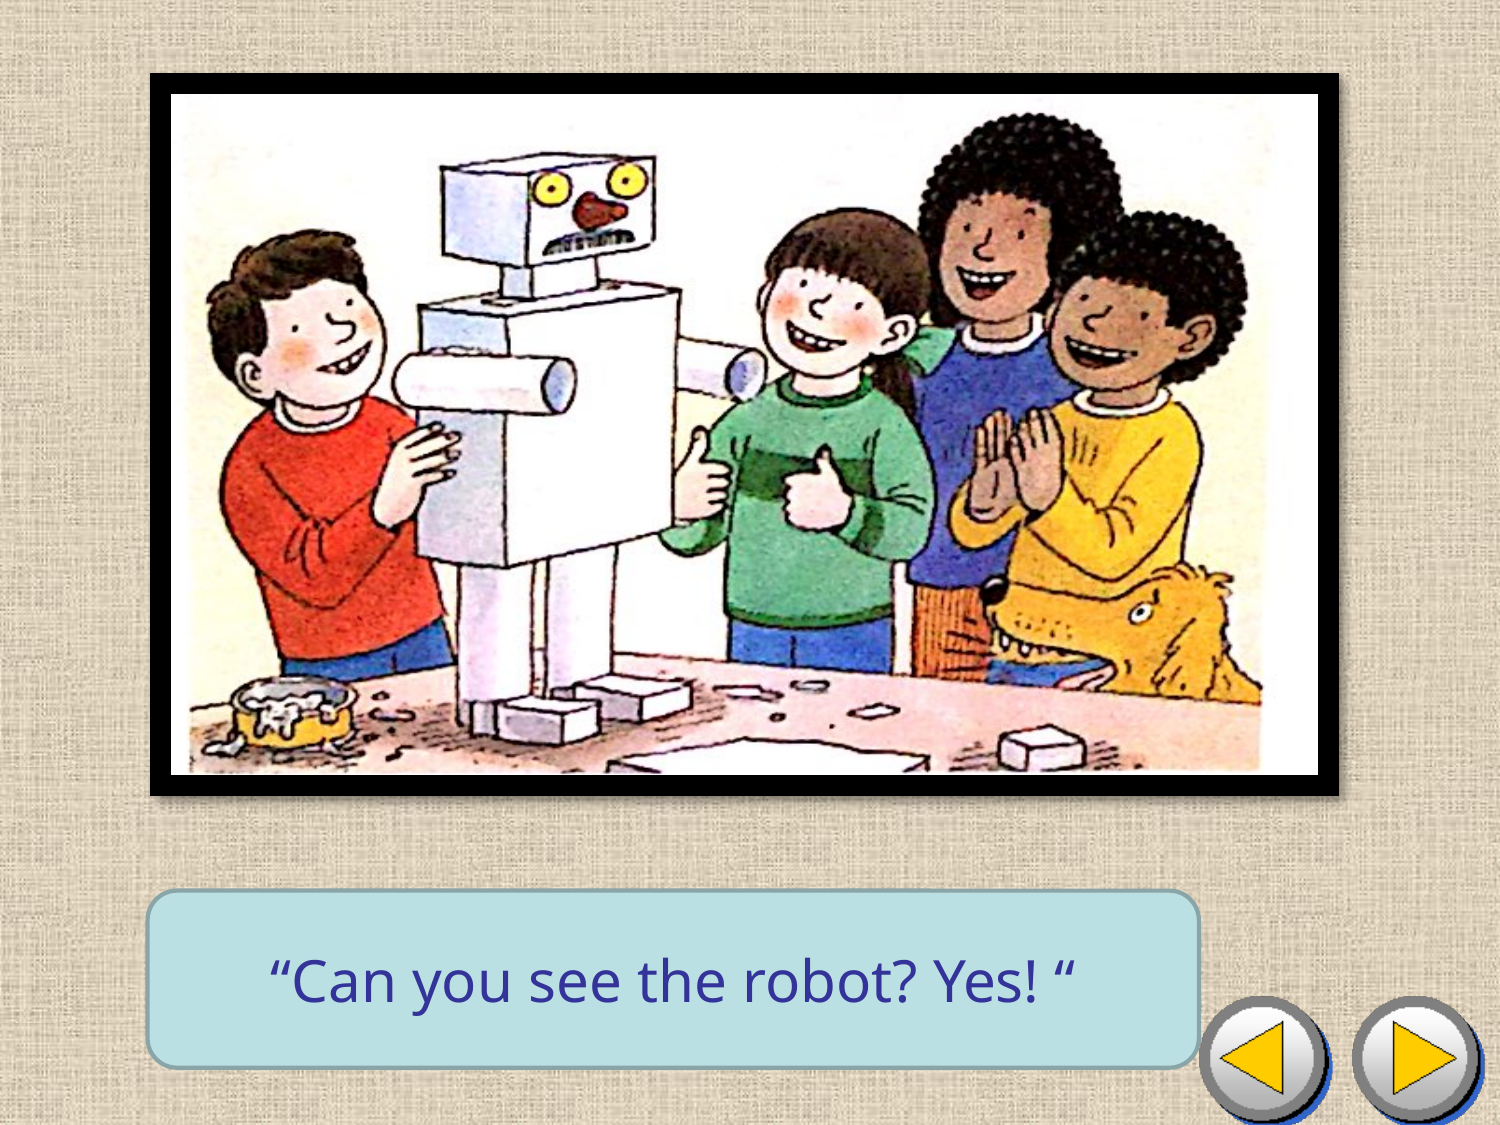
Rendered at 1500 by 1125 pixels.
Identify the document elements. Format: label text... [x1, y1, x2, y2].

picture [0, 0, 1500, 1125]
text_box “Can you see the robot? Yes! “ [145, 888, 1201, 1070]
